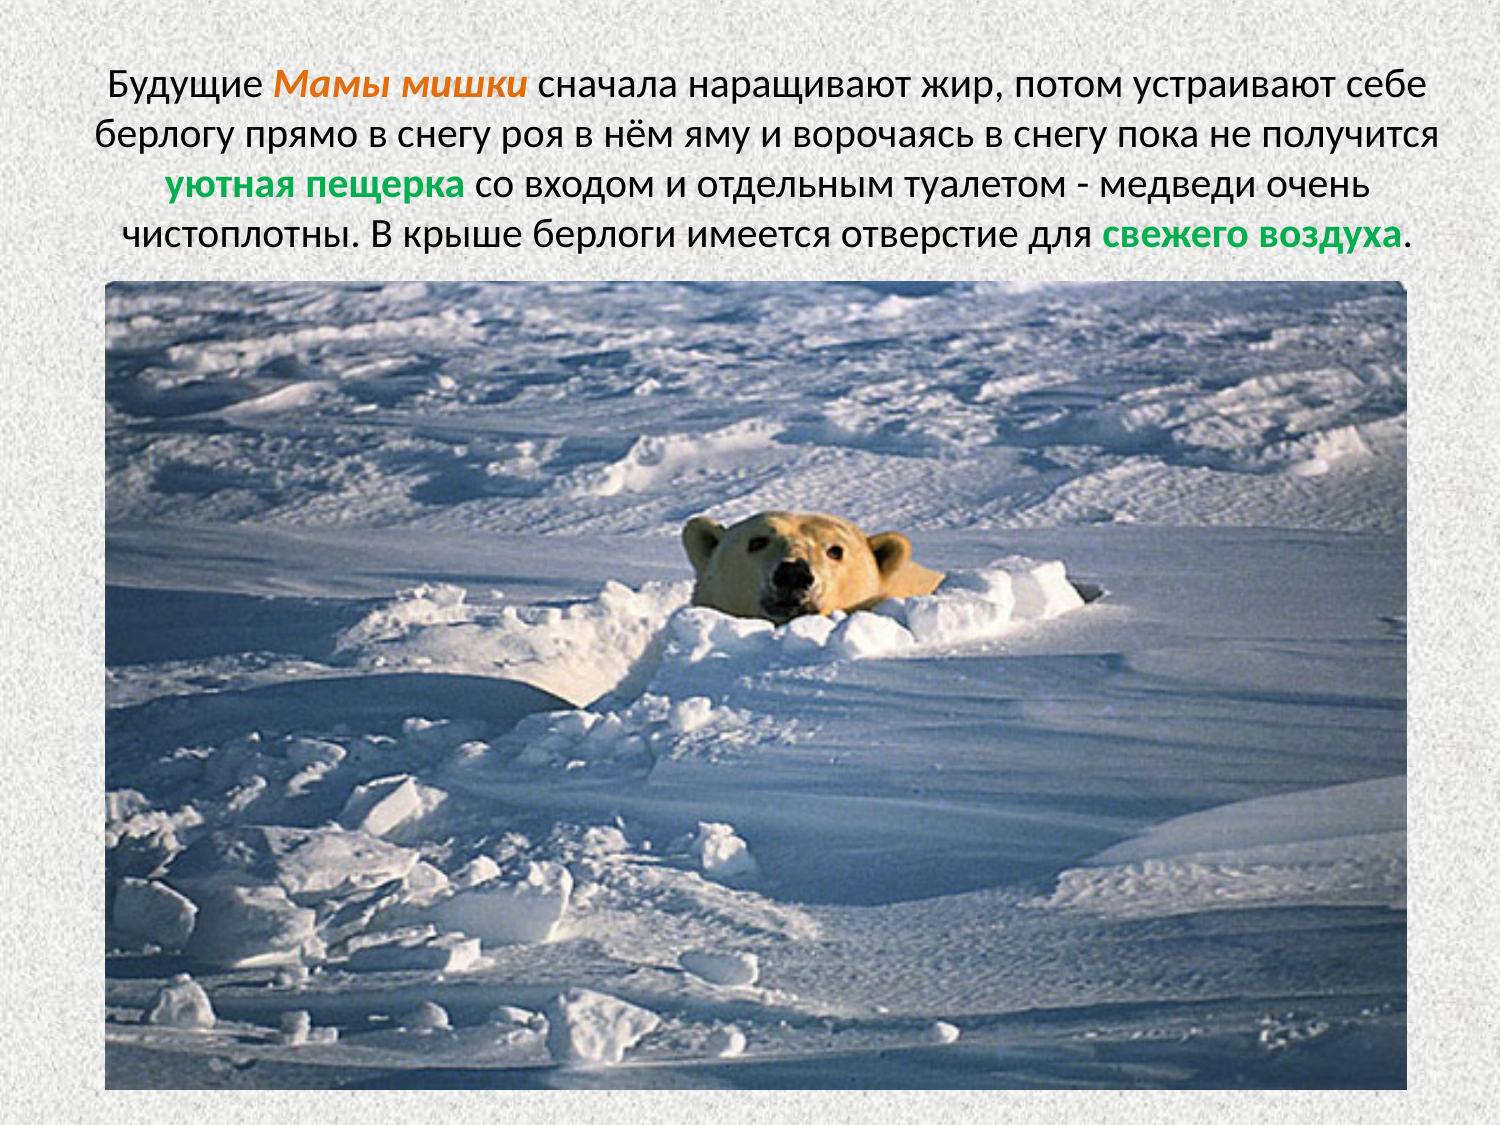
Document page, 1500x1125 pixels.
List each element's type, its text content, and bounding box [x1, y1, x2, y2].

title Будущие Мамы мишки сначала наращивают жир, потом устраивают себе берлогу прямо в снегу роя в нём яму и ворочаясь в снегу пока не получится уютная пещерка со входом и отдельным туалетом - медведи очень чистоплотны. В крыше берлоги имеется отверстие для свежего воздуха. [58, 34, 1477, 277]
picture [0, 0, 1500, 1125]
